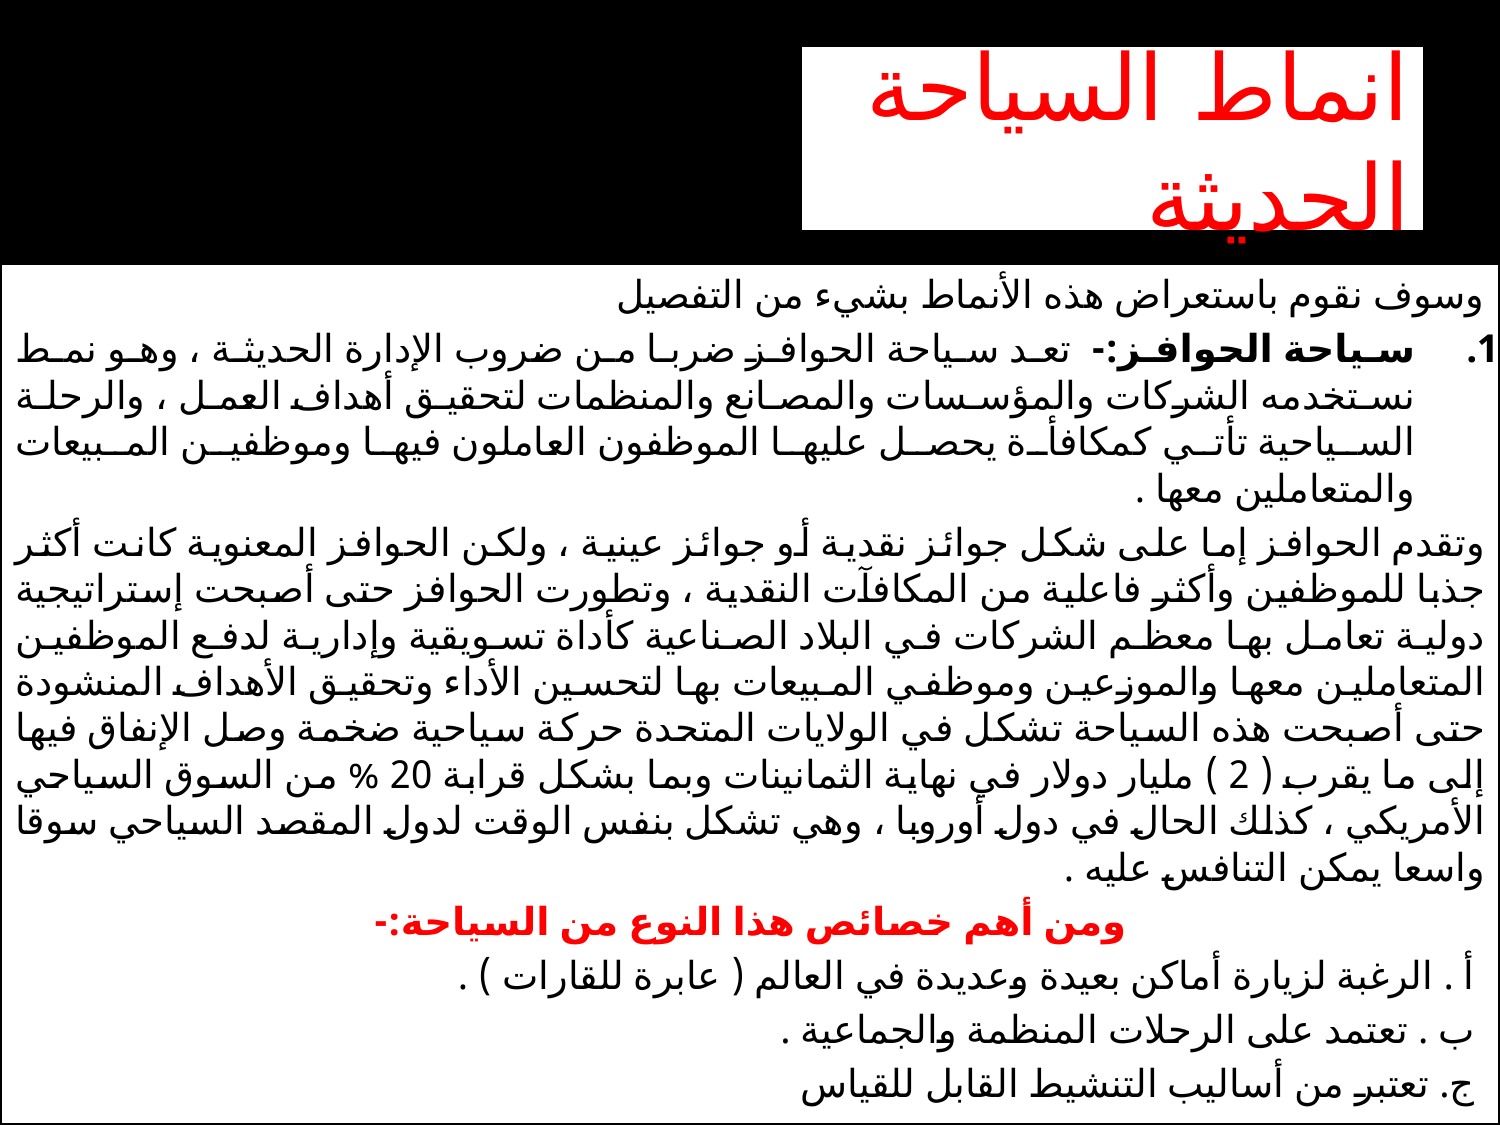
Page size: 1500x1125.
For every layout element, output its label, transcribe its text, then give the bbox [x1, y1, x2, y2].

title انماط السياحة الحديثة [798, 43, 1427, 235]
list وسوف نقوم باستعراض هذه الأنماط بشيء من التفصيل سياحة الحوافز:- تعد سياحة الحوافز ضربا من ضروب الإدارة الحديثة ، وهو نمط نستخدمه الشركات والمؤسسات والمصانع والمنظمات لتحقيق أهداف العمل ، والرحلة السياحية تأتي كمكافأة يحصل عليها الموظفون العاملون فيها وموظفين المبيعات والمتعاملين معها . وتقدم الحوافز إما على شكل جوائز نقدية أو جوائز عينية ، ولكن الحوافز المعنوية كانت أكثر جذبا للموظفين وأكثر فاعلية من المكافآت النقدية ، وتطورت الحوافز حتى أصبحت إستراتيجية دولية تعامل بها معظم الشركات في البلاد الصناعية كأداة تسويقية وإدارية لدفع الموظفين المتعاملين معها والموزعين وموظفي المبيعات بها لتحسين الأداء وتحقيق الأهداف المنشودة حتى أصبحت هذه السياحة تشكل في الولايات المتحدة حركة سياحية ضخمة وصل الإنفاق فيها إلى ما يقرب ( 2 ) مليار دولار في نهاية الثمانينات وبما بشكل قرابة 20 % من السوق السياحي الأمريكي ، كذلك الحال في دول أوروبا ، وهي تشكل بنفس الوقت لدول المقصد السياحي سوقا واسعا يمكن التنافس عليه . ومن أهم خصائص هذا النوع من السياحة:- أ . الرغبة لزيارة أماكن بعيدة وعديدة في العالم ( عابرة للقارات ) . ب . تعتمد على الرحلات المنظمة والجماعية . ج. تعتبر من أساليب التنشيط القابل للقياس [0, 260, 1500, 1125]
picture [0, 0, 1500, 260]
